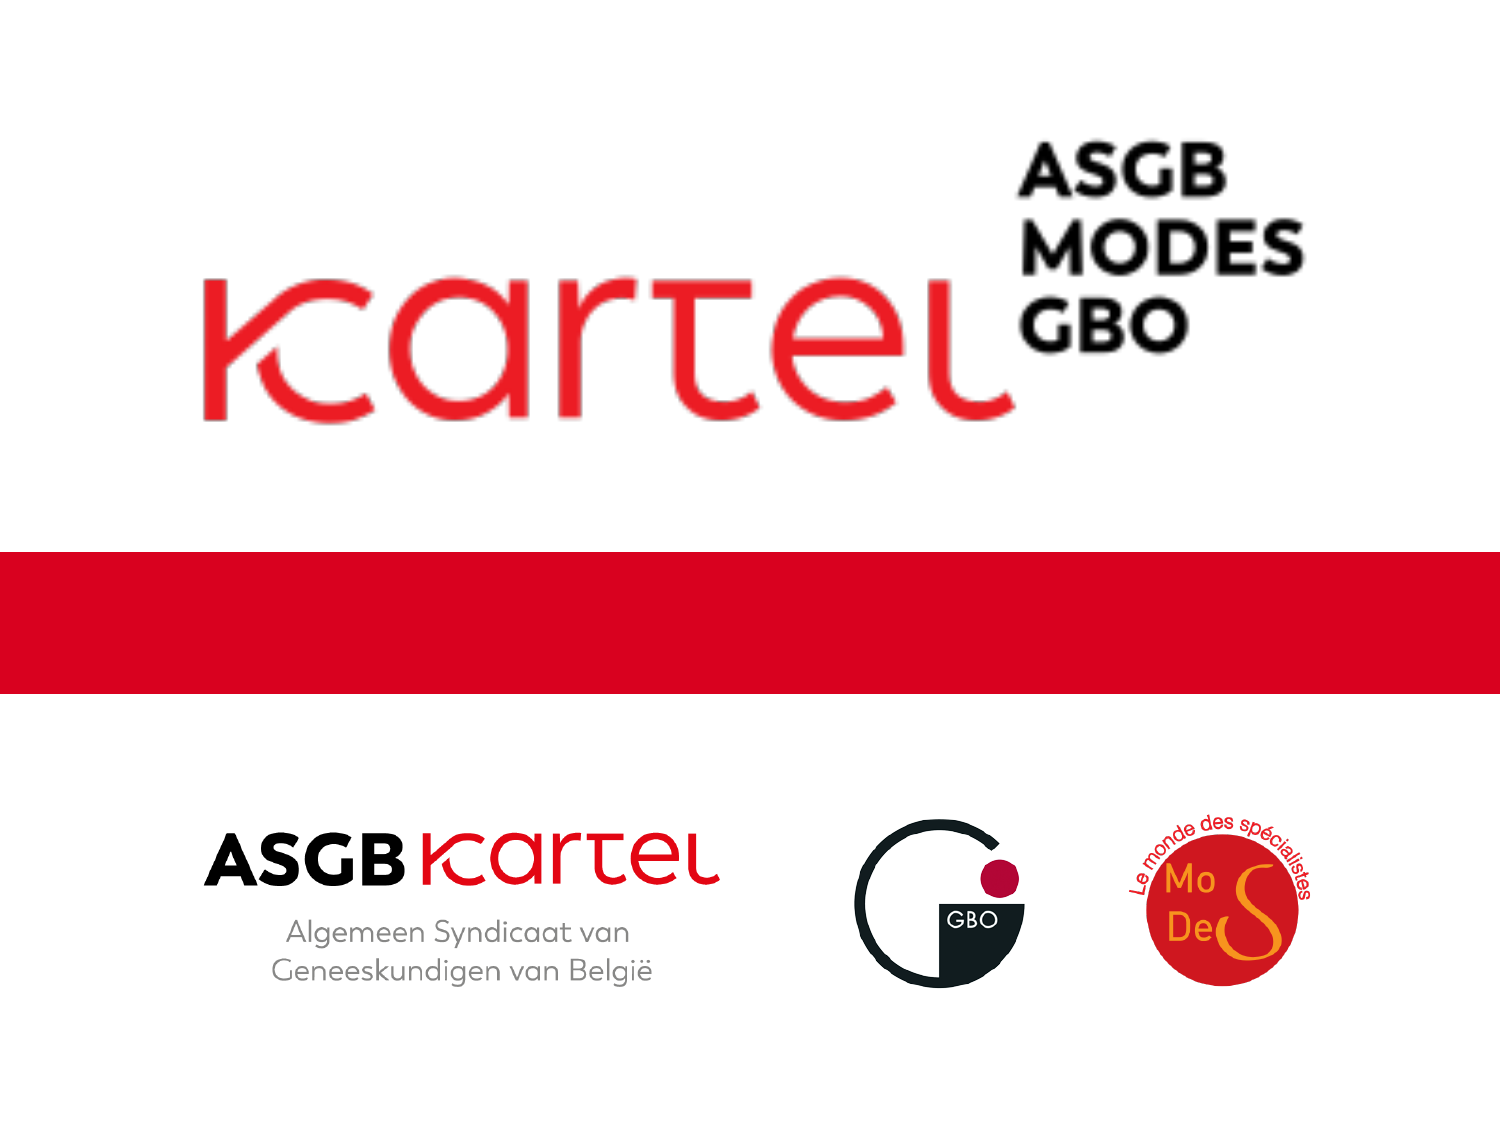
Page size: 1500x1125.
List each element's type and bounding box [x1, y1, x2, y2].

picture [66, 0, 1440, 559]
picture [1124, 809, 1317, 991]
picture [151, 781, 774, 1033]
picture [844, 805, 1032, 1001]
